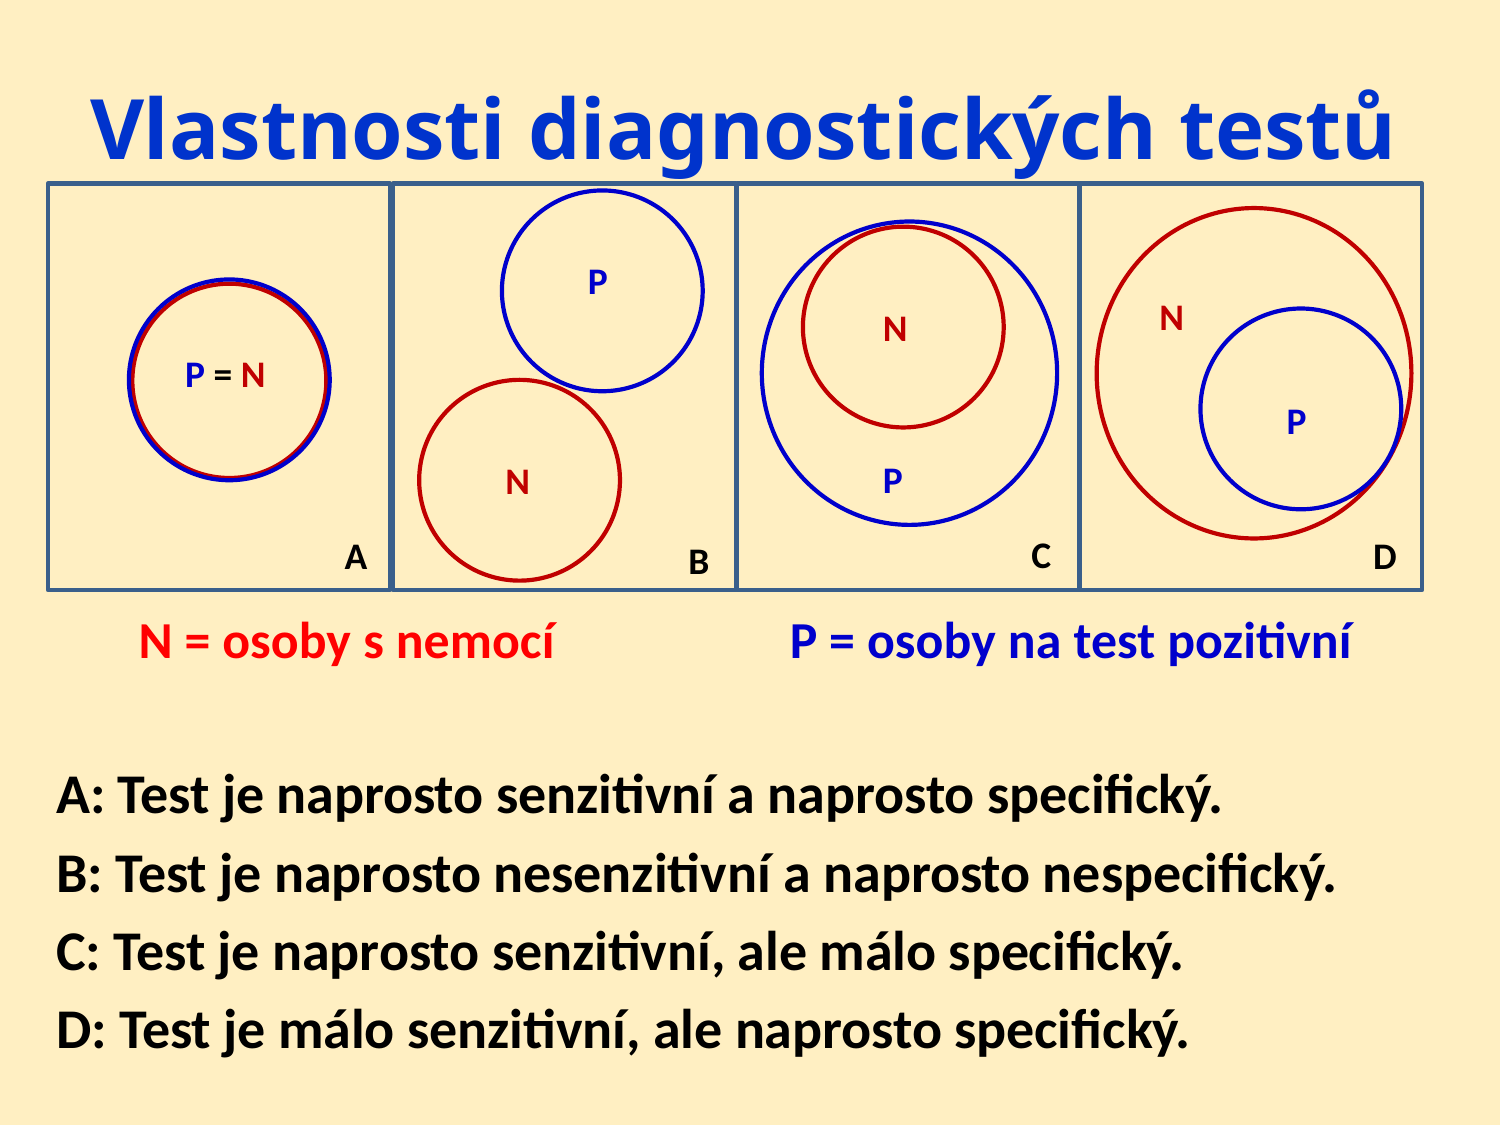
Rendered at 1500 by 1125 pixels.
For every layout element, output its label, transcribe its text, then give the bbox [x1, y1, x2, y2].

text_box P [573, 249, 632, 309]
text_box P [868, 448, 927, 508]
text_box A [329, 524, 388, 585]
text_box D [1358, 524, 1417, 585]
text_box N [490, 449, 549, 510]
title Vlastnosti diagnostických testů [69, 45, 1420, 181]
text_box [46, 181, 391, 592]
text_box N [868, 296, 927, 357]
list N = osoby s nemocí P = osoby na test pozitivní A: Test je naprosto senzitivní a naprosto specifický. B: Test je naprosto nesenzitivní a naprosto nespecifický. C: Test je naprosto senzitivní, ale málo specifický. D: Test je málo senzitivní, ale naprosto specifický. [41, 187, 1463, 1071]
text_box [1078, 181, 1424, 592]
text_box [735, 181, 1078, 592]
text_box [391, 181, 735, 592]
text_box P [1271, 389, 1330, 450]
text_box N [1144, 286, 1203, 346]
text_box B [673, 529, 732, 590]
text_box P = N [170, 342, 289, 403]
text_box C [1016, 523, 1075, 584]
